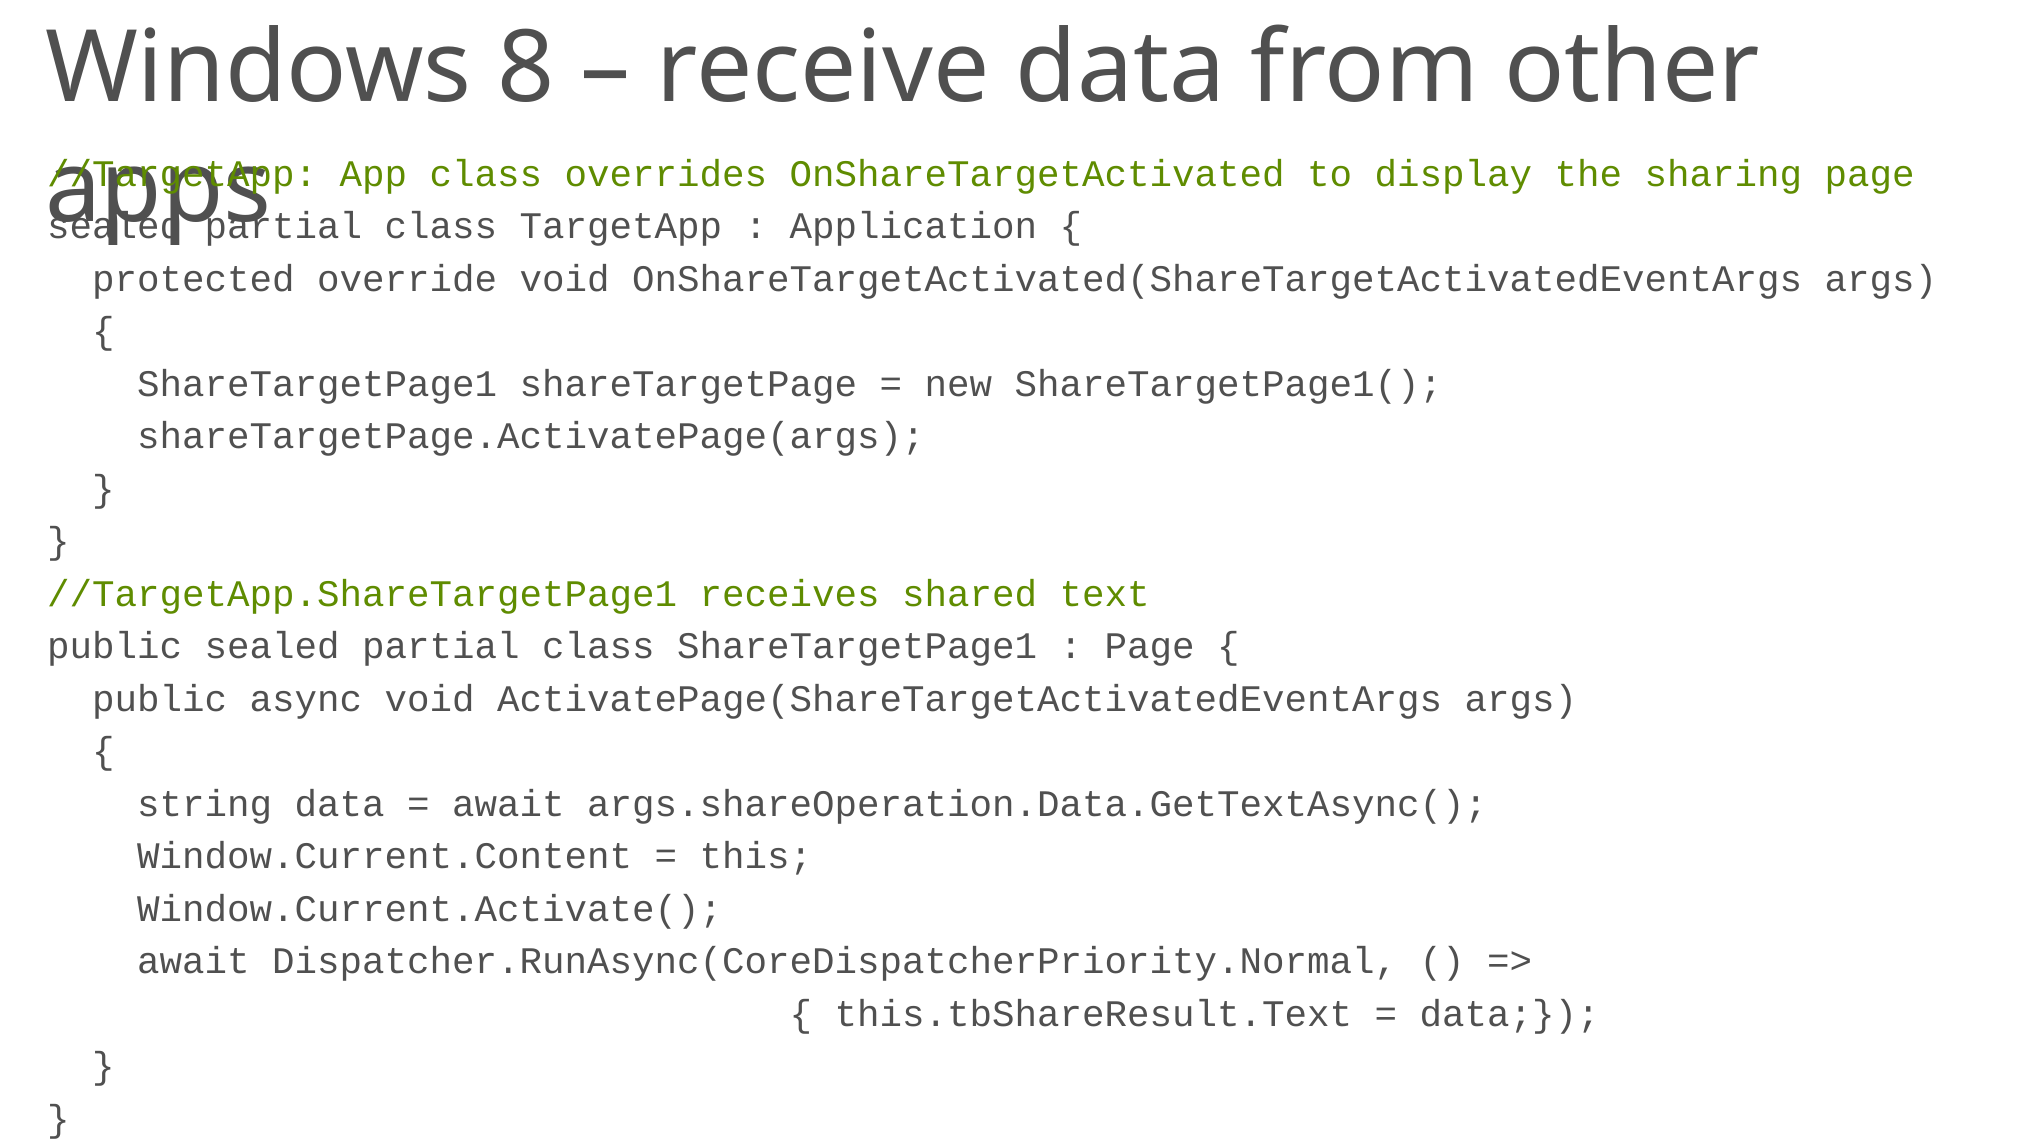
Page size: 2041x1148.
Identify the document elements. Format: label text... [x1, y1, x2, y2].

title Windows 8 – receive data from other apps [45, 1, 1996, 152]
list //TargetApp: App class overrides OnShareTargetActivated to display the sharing page sealed partial class TargetApp : Application { protected override void OnShareTargetActivated(ShareTargetActivatedEventArgs args) { ShareTargetPage1 shareTargetPage = new ShareTargetPage1(); shareTargetPage.ActivatePage(args); } } //TargetApp.ShareTargetPage1 receives shared text public sealed partial class ShareTargetPage1 : Page { public async void ActivatePage(ShareTargetActivatedEventArgs args) { string data = await args.shareOperation.Data.GetTextAsync(); Window.Current.Content = this; Window.Current.Activate(); await Dispatcher.RunAsync(CoreDispatcherPriority.Normal, () => { this.tbShareResult.Text = data;}); } } [47, 148, 1996, 1116]
